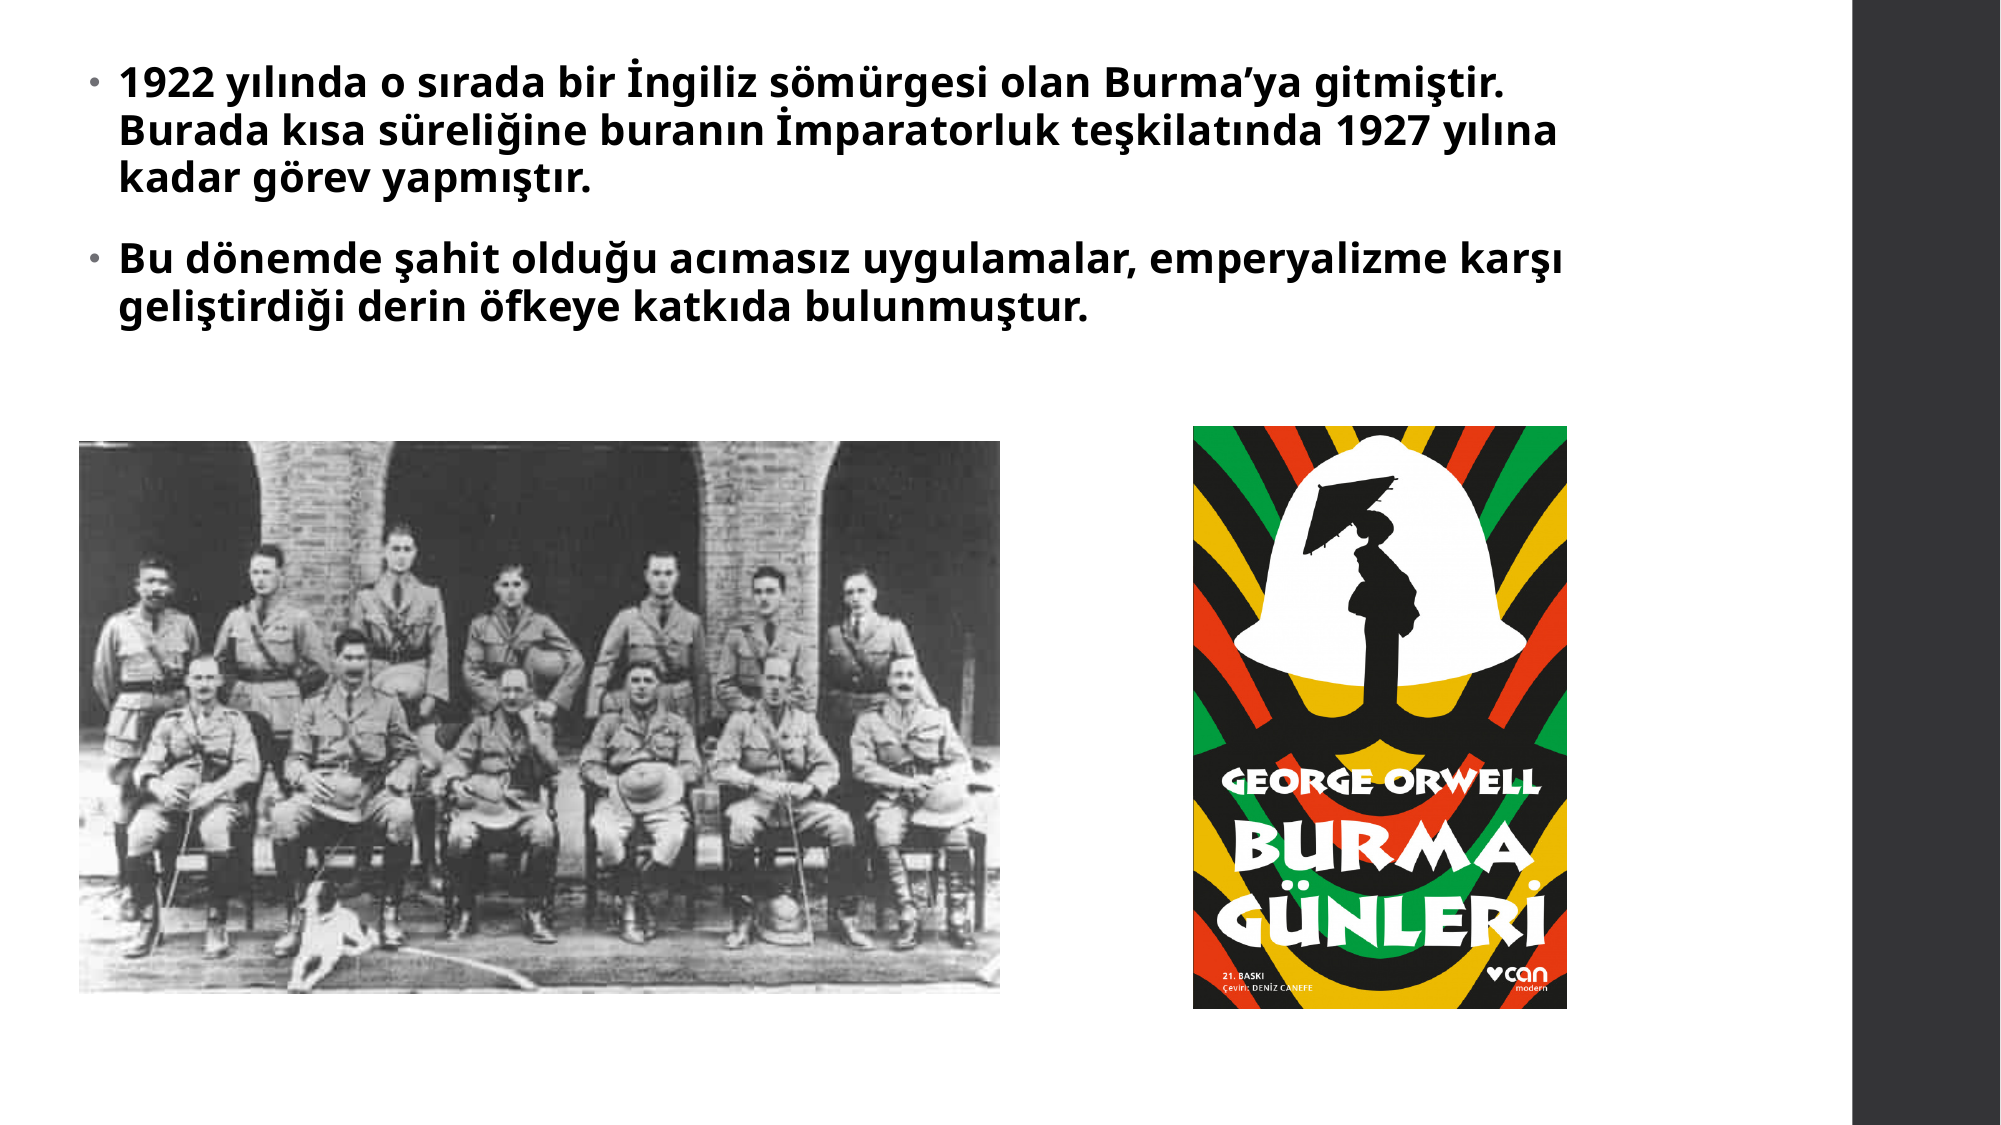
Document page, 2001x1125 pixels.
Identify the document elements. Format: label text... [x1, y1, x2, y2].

picture [1193, 426, 1567, 1009]
picture [78, 441, 1001, 994]
list 1922 yılında o sırada bir İngiliz sömürgesi olan Burma’ya gitmiştir. Burada kısa süreliğine buranın İmparatorluk teşkilatında 1927 yılına kadar görev yapmıştır. Bu dönemde şahit olduğu acımasız uygulamalar, emperyalizme karşı geliştirdiği derin öfkeye katkıda bulunmuştur. [74, 52, 1665, 938]
